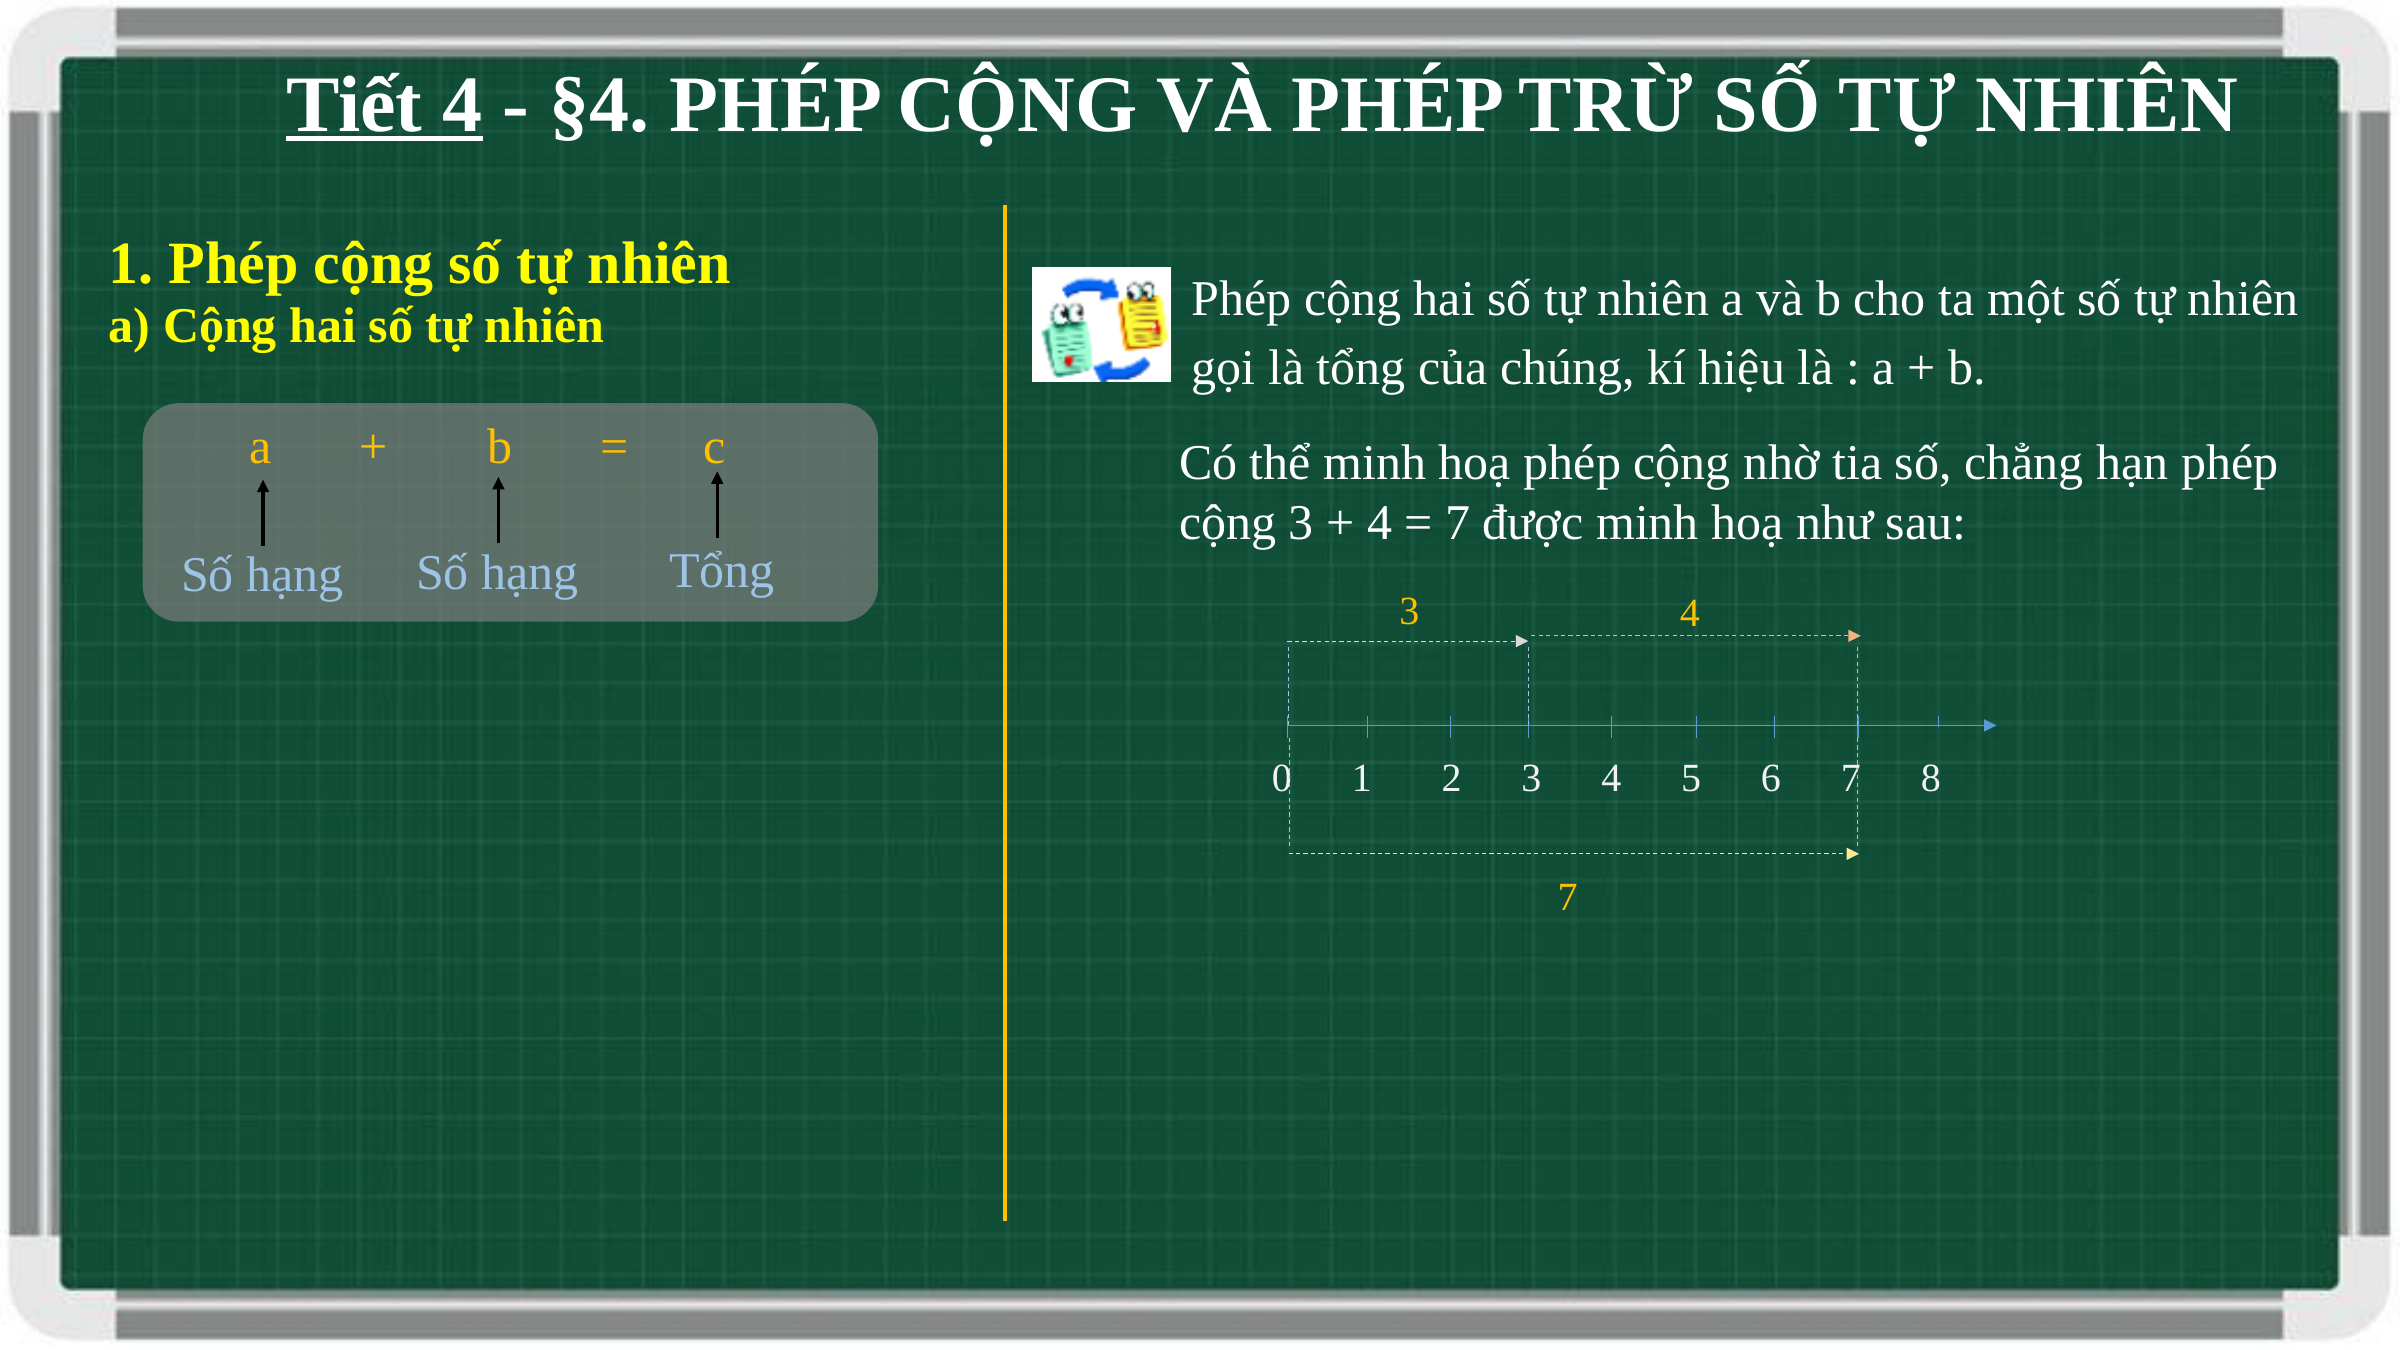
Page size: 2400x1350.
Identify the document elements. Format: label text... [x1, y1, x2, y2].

text_box Tiết 4 - §4. PHÉP CỘNG VÀ PHÉP TRỪ SỐ TỰ NHIÊN [271, 44, 2282, 155]
text_box Phép cộng hai số tự nhiên a và b cho ta một số tự nhiên gọi là tổng của chúng, kí hiệu là : a + b. [1176, 248, 2377, 402]
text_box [166, 479, 388, 611]
text_box 3 [1384, 576, 1464, 640]
text_box Có thể minh hoạ phép cộng nhờ tia số, chẳng hạn phép cộng 3 + 4 = 7 được minh hoạ như sau: [1164, 421, 2308, 557]
text_box 1. Phép cộng số tự nhiên [94, 216, 970, 303]
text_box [1257, 715, 1997, 809]
text_box a) Cộng hai số tự nhiên [94, 285, 881, 360]
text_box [142, 403, 879, 622]
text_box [401, 476, 624, 609]
text_box 4 [1665, 578, 1726, 635]
picture [0, 0, 2400, 1350]
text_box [654, 471, 834, 606]
text_box 4 [1665, 636, 1726, 642]
text_box 7 [1542, 863, 1634, 926]
